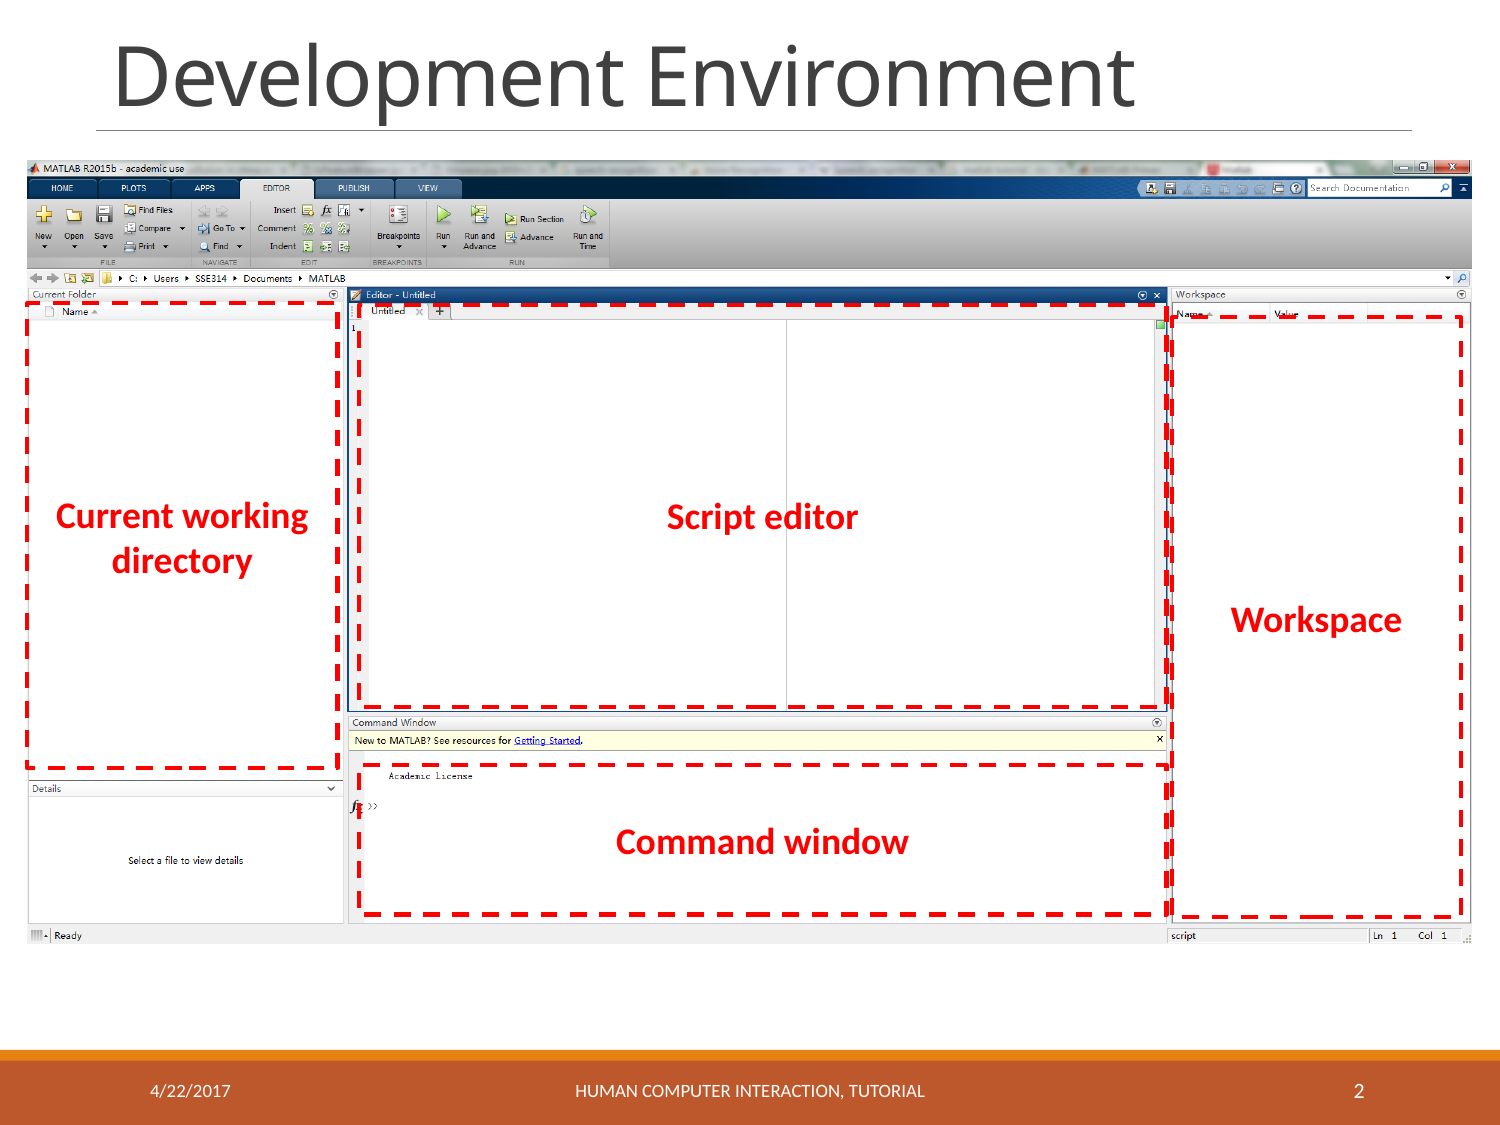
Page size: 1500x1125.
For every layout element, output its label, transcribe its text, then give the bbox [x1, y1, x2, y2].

slide_number 2 [1218, 1059, 1380, 1120]
picture [26, 160, 1473, 944]
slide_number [135, 1059, 440, 1120]
footer HUMAN COMPUTER INTERACTION, TUTORIAL [453, 1059, 1047, 1120]
title Development Environment [96, 19, 1413, 131]
